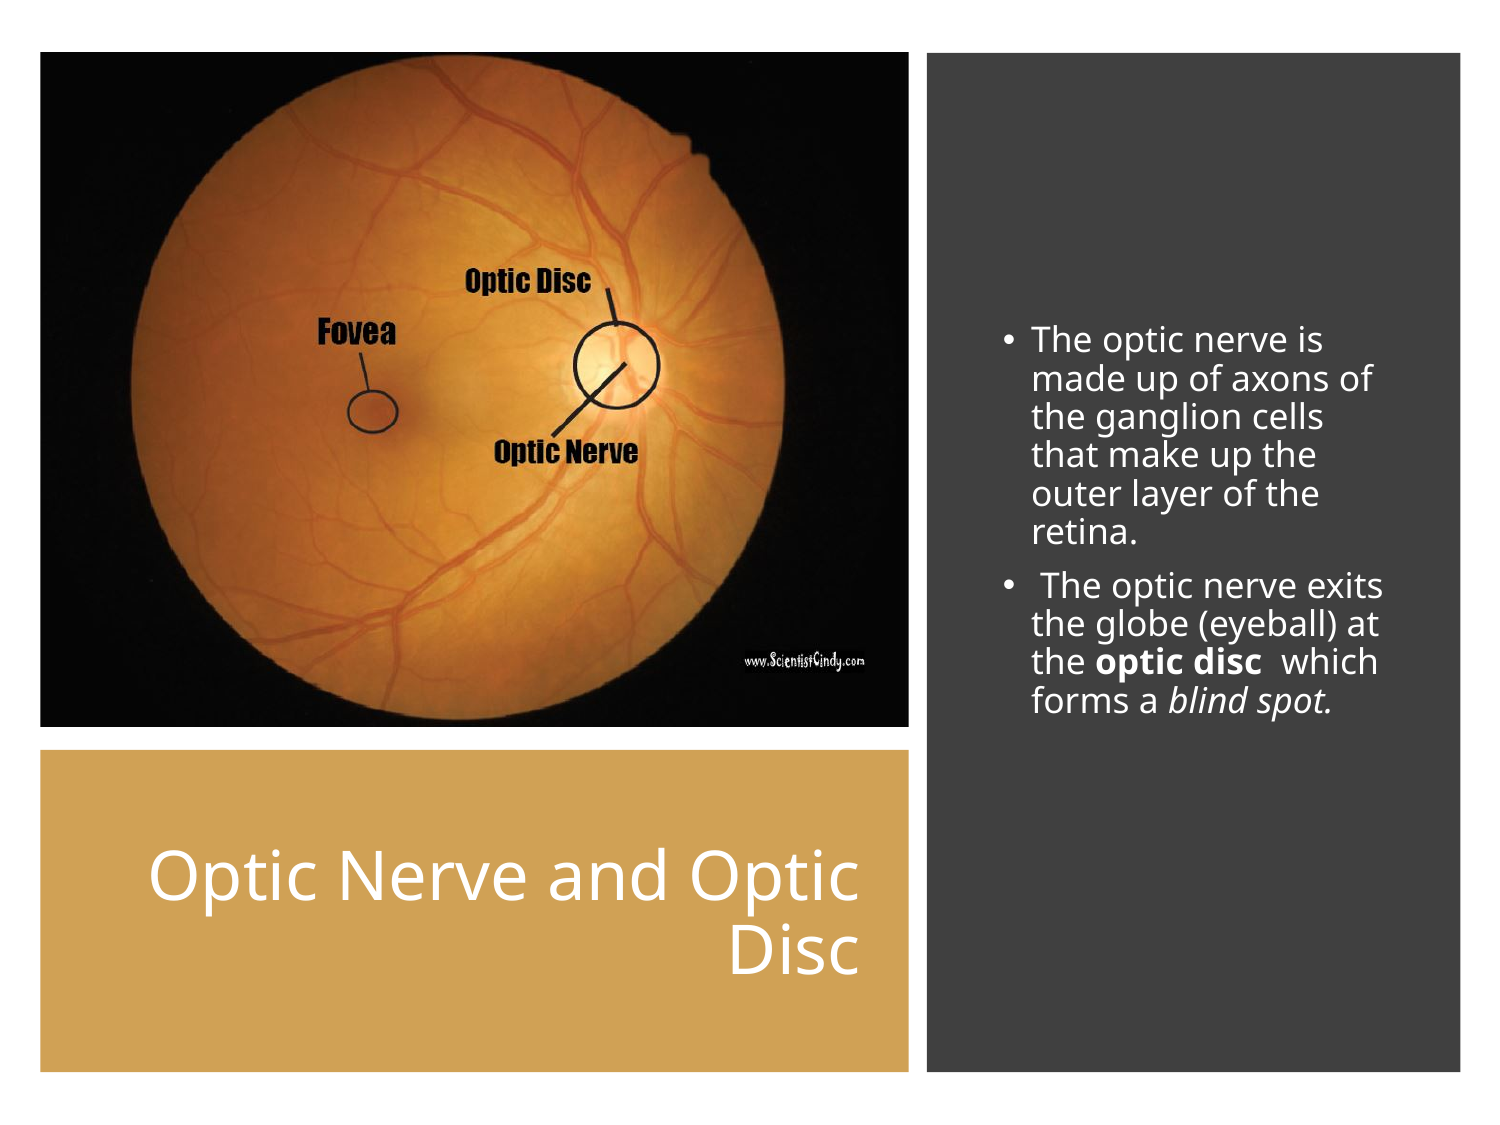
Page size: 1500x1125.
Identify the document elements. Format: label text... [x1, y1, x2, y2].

text_box [39, 749, 910, 1073]
title Optic Nerve and Optic Disc [64, 782, 876, 1049]
text_box [926, 52, 1461, 1073]
list The optic nerve is made up of axons of the ganglion cells that make up the outer layer of the retina. The optic nerve exits the globe (eyeball) at the optic disc which forms a blind spot. [987, 150, 1410, 947]
picture [40, 52, 909, 727]
